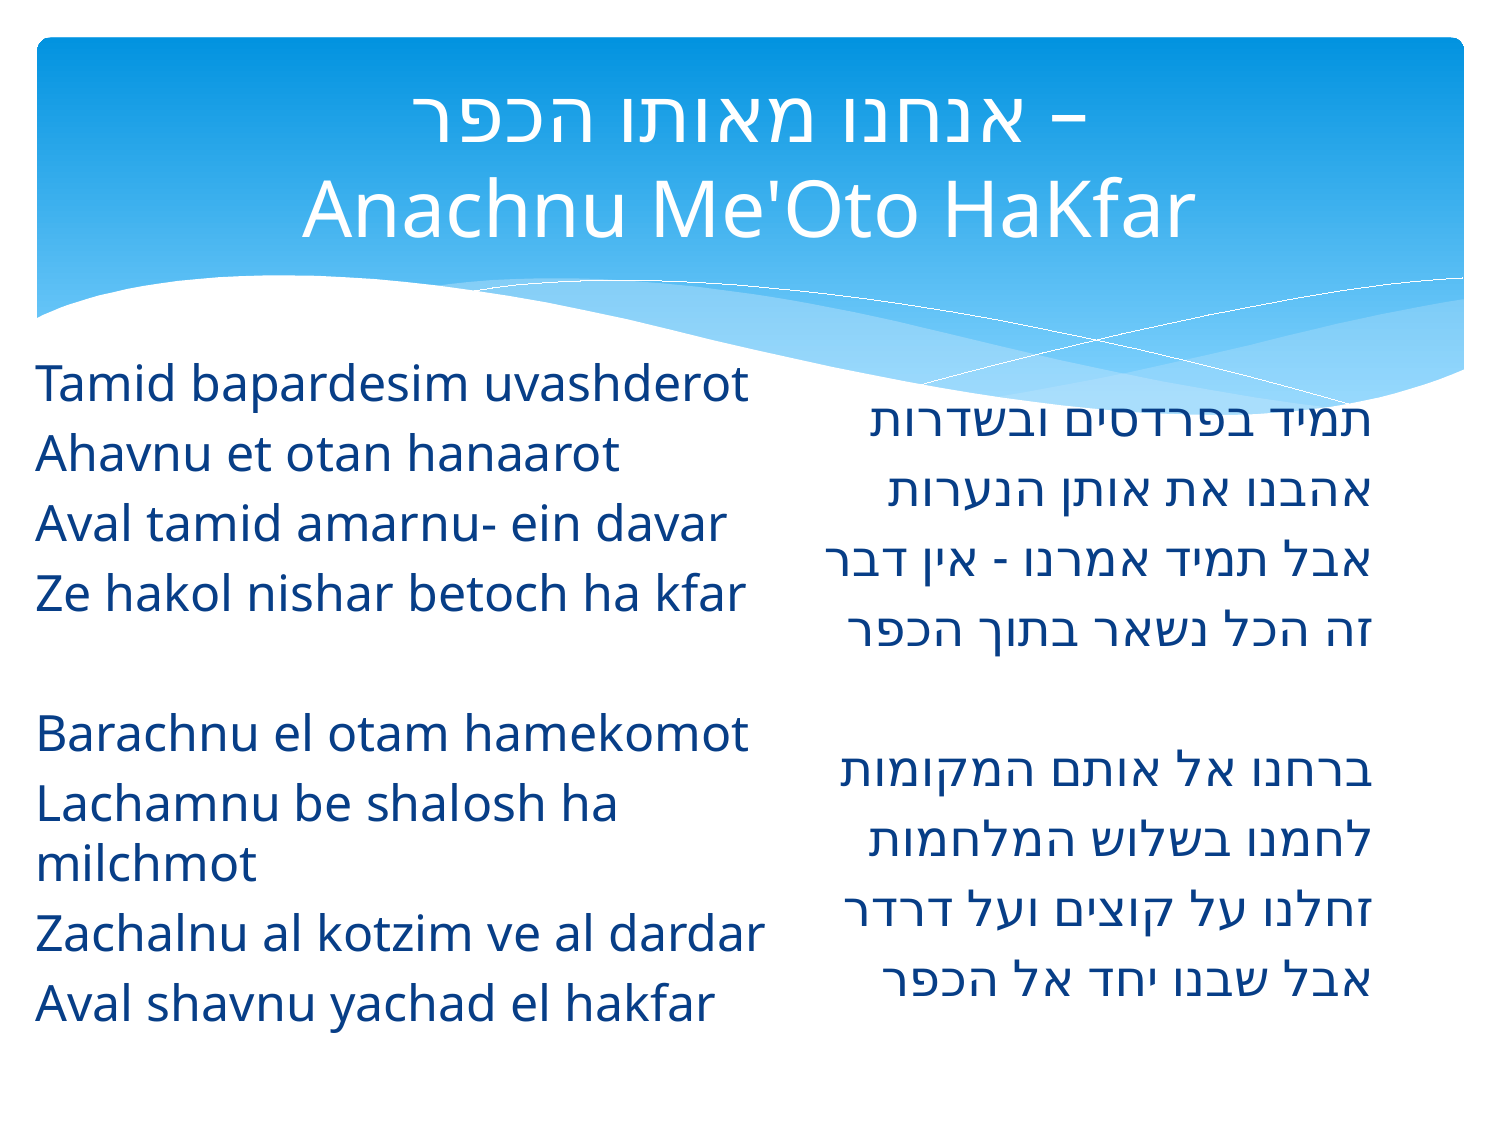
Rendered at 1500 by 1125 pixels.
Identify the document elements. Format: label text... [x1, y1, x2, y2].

title אנחנו מאותו הכפר – Anachnu Me'Oto HaKfar [75, 55, 1425, 261]
list Tamid bapardesim uvashderot Ahavnu et otan hanaarot Aval tamid amarnu- ein davar Ze hakol nishar betoch ha kfar Barachnu el otam hamekomot Lachamnu be shalosh ha milchmot Zachalnu al kotzim ve al dardar Aval shavnu yachad el hakfar [20, 344, 845, 1125]
list תמיד בפרדסים ובשדרות אהבנו את אותן הנערות אבל תמיד אמרנו - אין דבר זה הכל נשאר בתוך הכפר ברחנו אל אותם המקומות לחמנו בשלוש המלחמות זחלנו על קוצים ועל דרדר אבל שבנו יחד אל הכפר [761, 379, 1389, 1125]
